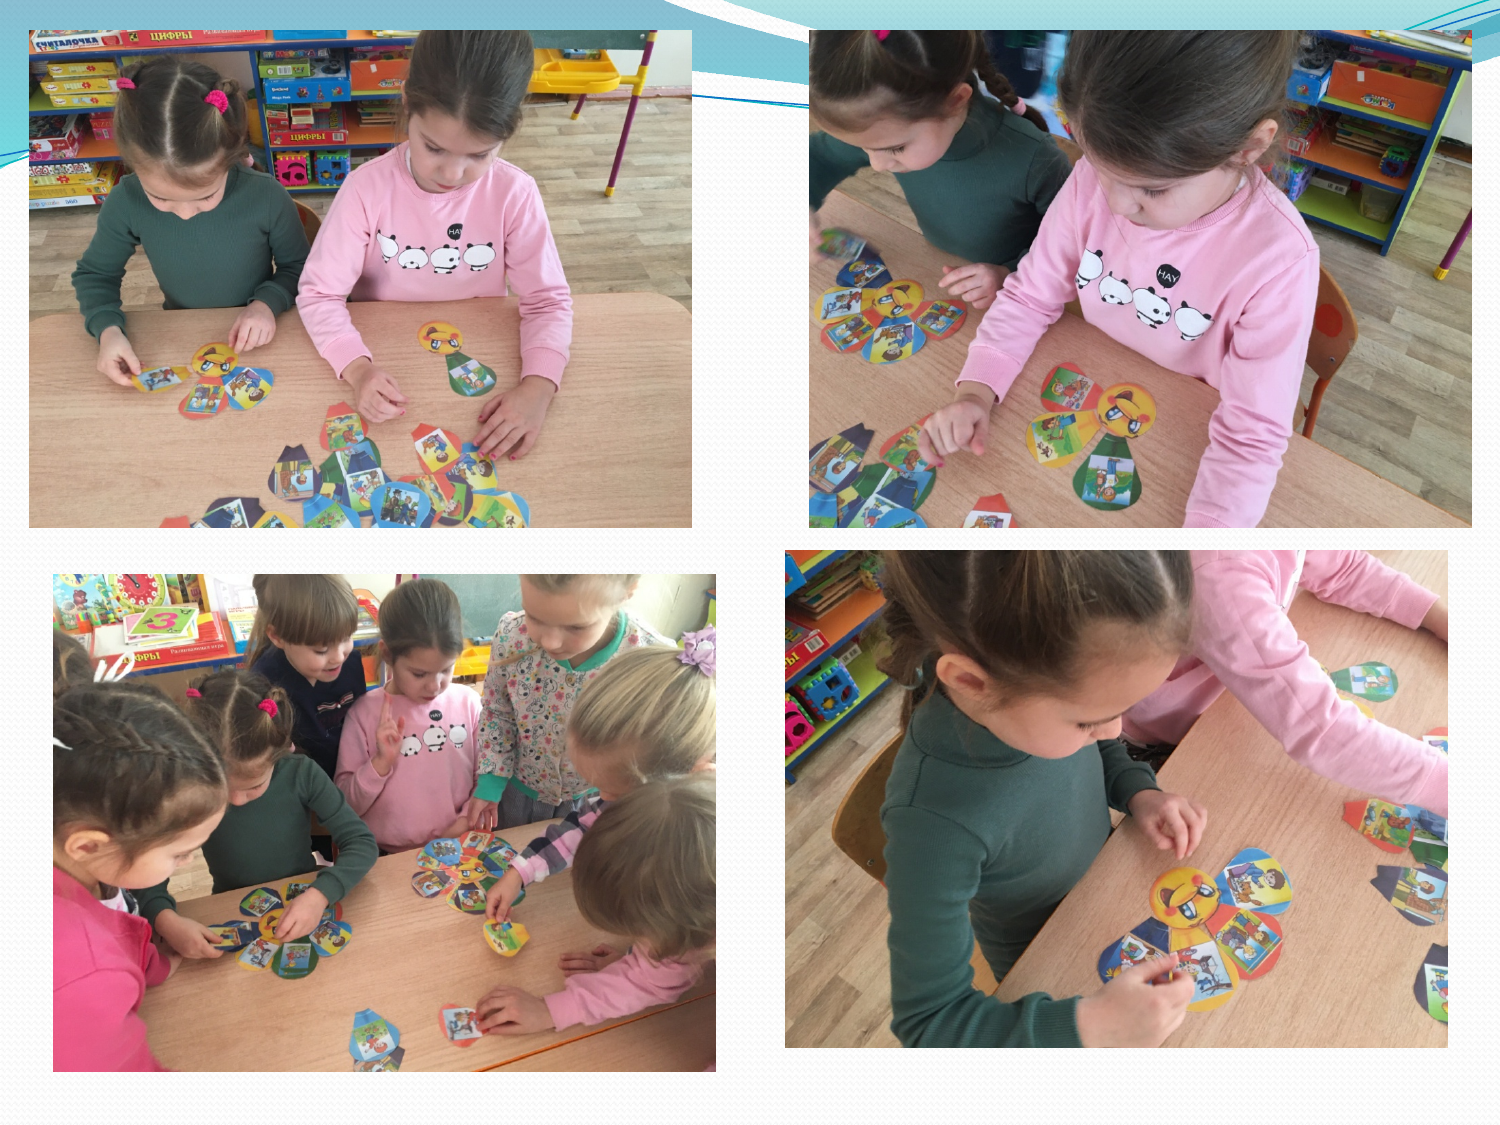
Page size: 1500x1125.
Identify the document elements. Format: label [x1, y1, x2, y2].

list [808, 30, 1472, 528]
picture [52, 573, 716, 1072]
picture [785, 550, 1449, 1048]
list [29, 30, 693, 528]
